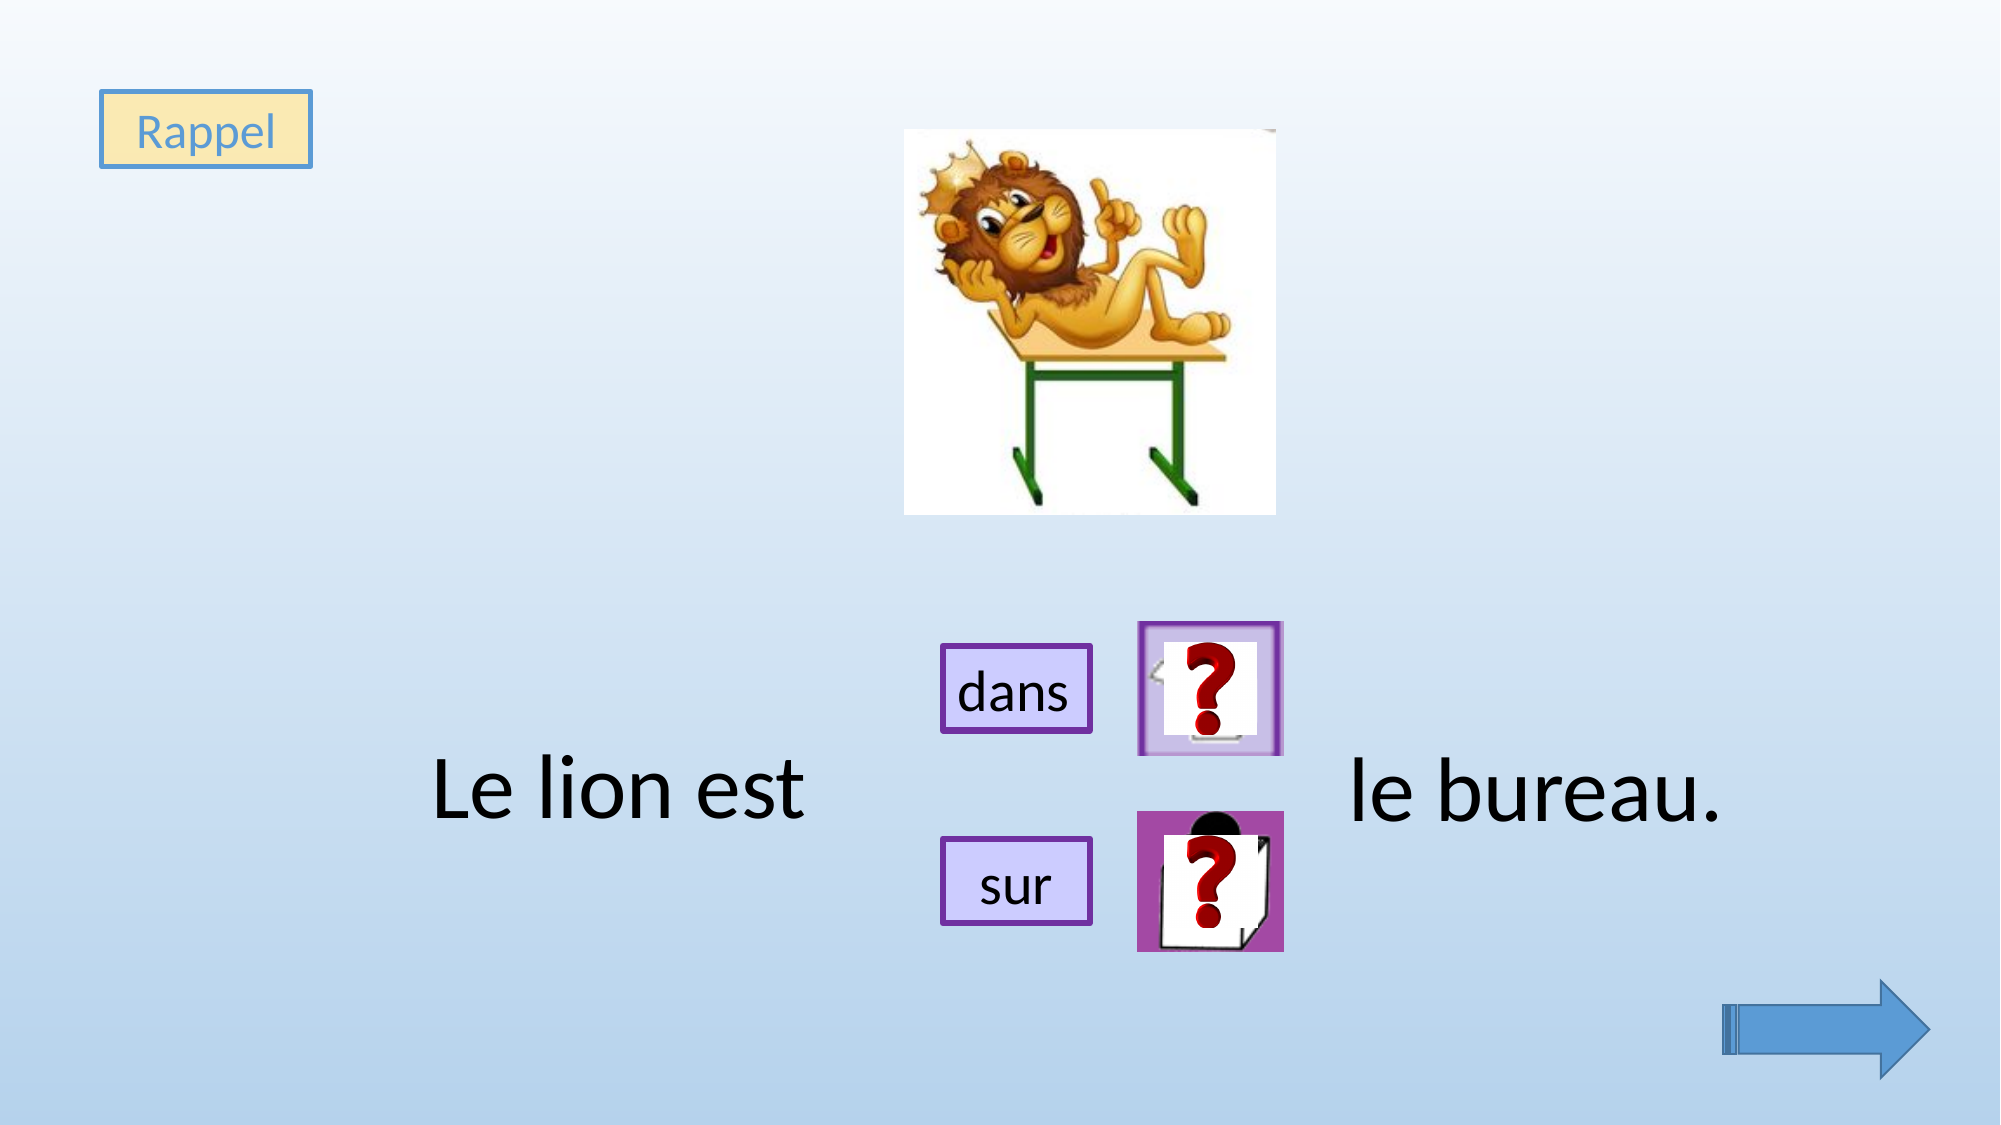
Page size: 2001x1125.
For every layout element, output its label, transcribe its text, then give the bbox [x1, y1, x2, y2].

text_box Rappel [101, 91, 311, 167]
picture [904, 129, 1276, 515]
text_box le bureau. [1333, 721, 1900, 847]
picture [1137, 621, 1284, 756]
text_box dans [942, 645, 1090, 731]
picture [1137, 811, 1284, 952]
text_box [1722, 978, 1931, 1081]
subtitle Le lion est [101, 731, 823, 839]
text_box sur [942, 838, 1090, 924]
